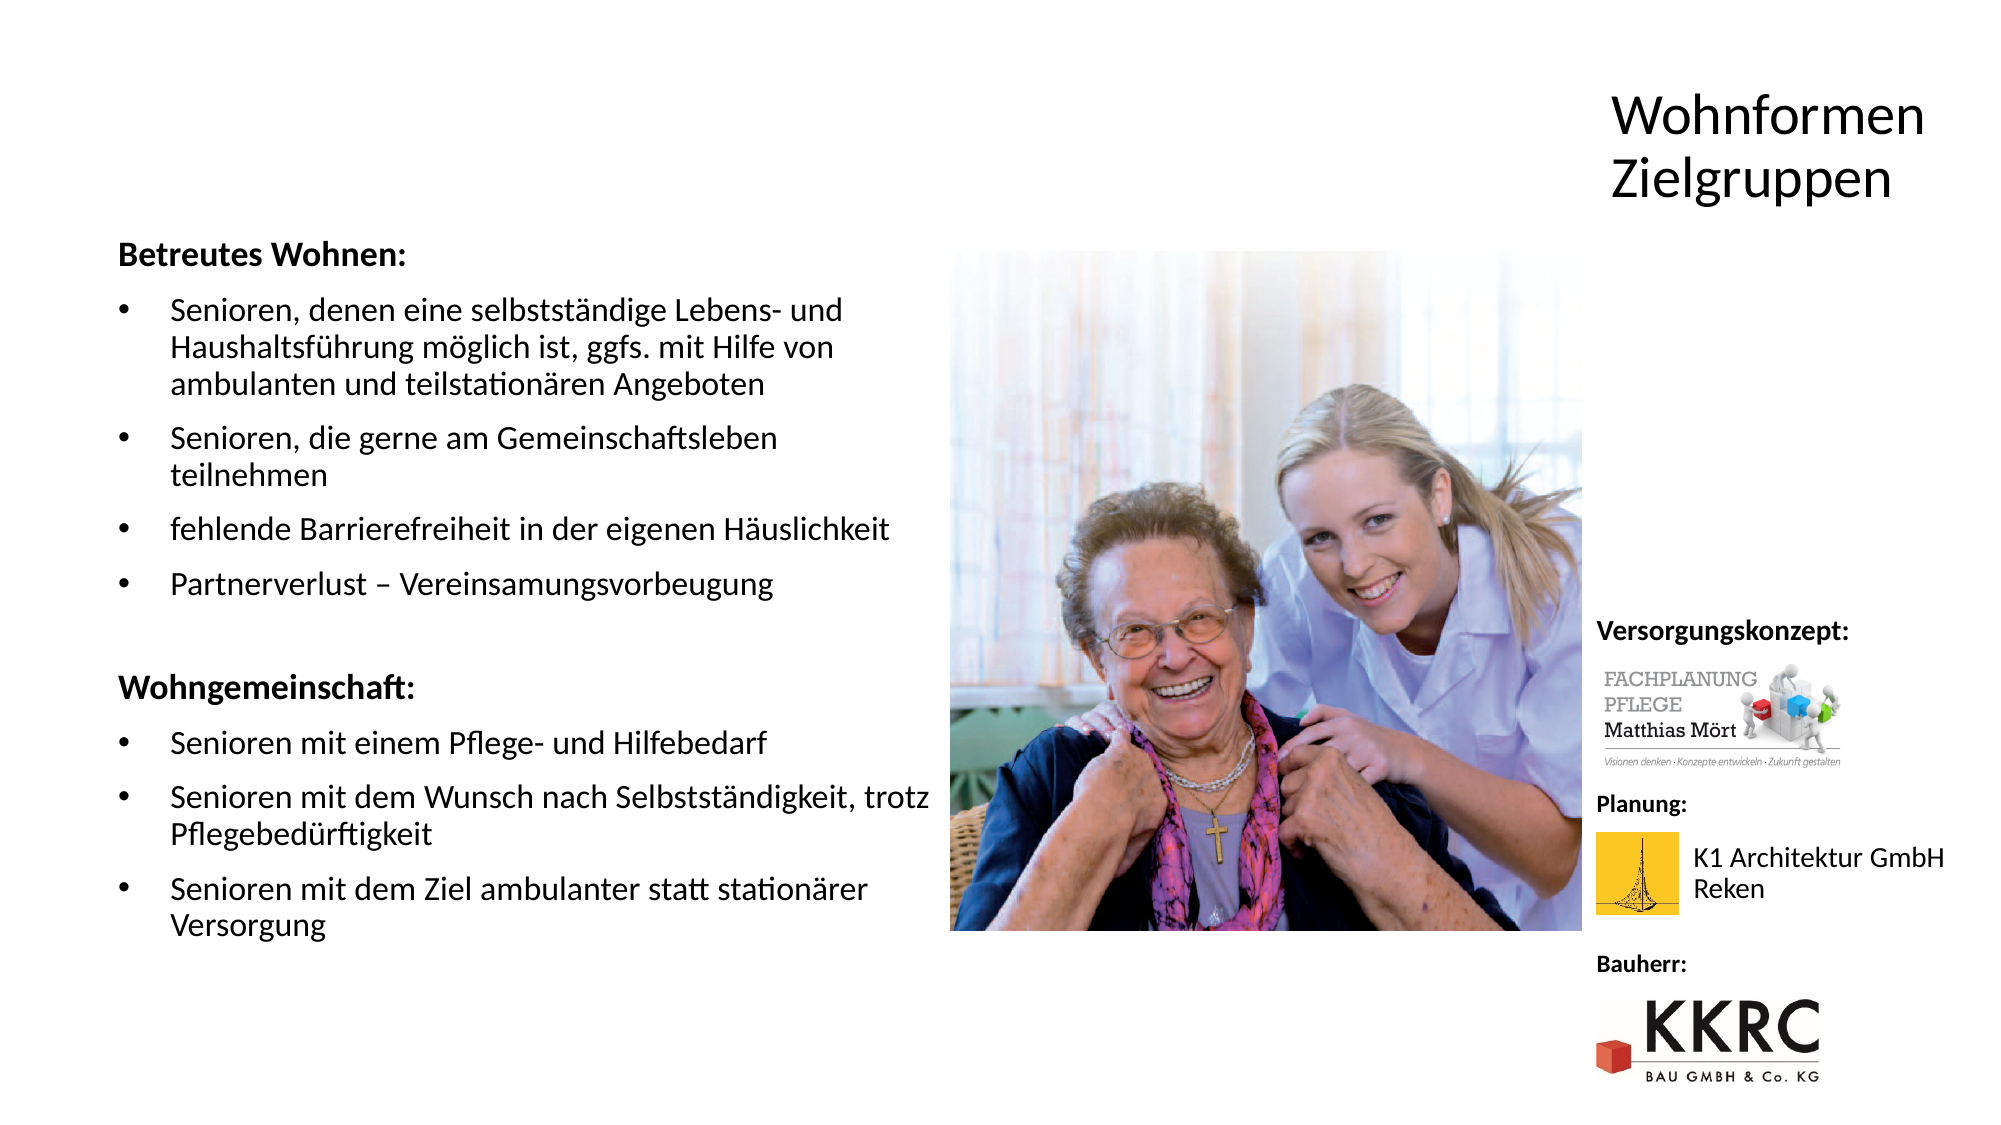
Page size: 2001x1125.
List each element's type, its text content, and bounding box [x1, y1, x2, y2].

picture [1596, 659, 1847, 770]
text_box Bauherr: [1581, 943, 1722, 986]
text_box Planung: [1582, 783, 1722, 826]
title Wohnformen Zielgruppen [1596, 46, 1960, 248]
text_box Versorgungskonzept: [1582, 609, 1870, 652]
picture [1596, 999, 1819, 1082]
text_box Betreutes Wohnen: Senioren, denen eine selbstständige Lebens- und Haushaltsführung möglich ist, ggfs. mit Hilfe von ambulanten und teilstationären Angeboten Senioren, die gerne am Gemeinschaftsleben teilnehmen fehlende Barrierefreiheit in der eigenen Häuslichkeit Partnerverlust – Vereinsamungsvorbeugung Wohngemeinschaft: Senioren mit einem Pflege- und Hilfebedarf Senioren mit dem Wunsch nach Selbstständigkeit, trotz Pflegebedürftigkeit Senioren mit dem Ziel ambulanter statt stationärer Versorgung [103, 228, 950, 953]
picture [949, 251, 1582, 931]
picture [1596, 832, 1679, 915]
text_box K1 Architektur GmbH Reken [1679, 832, 2000, 915]
